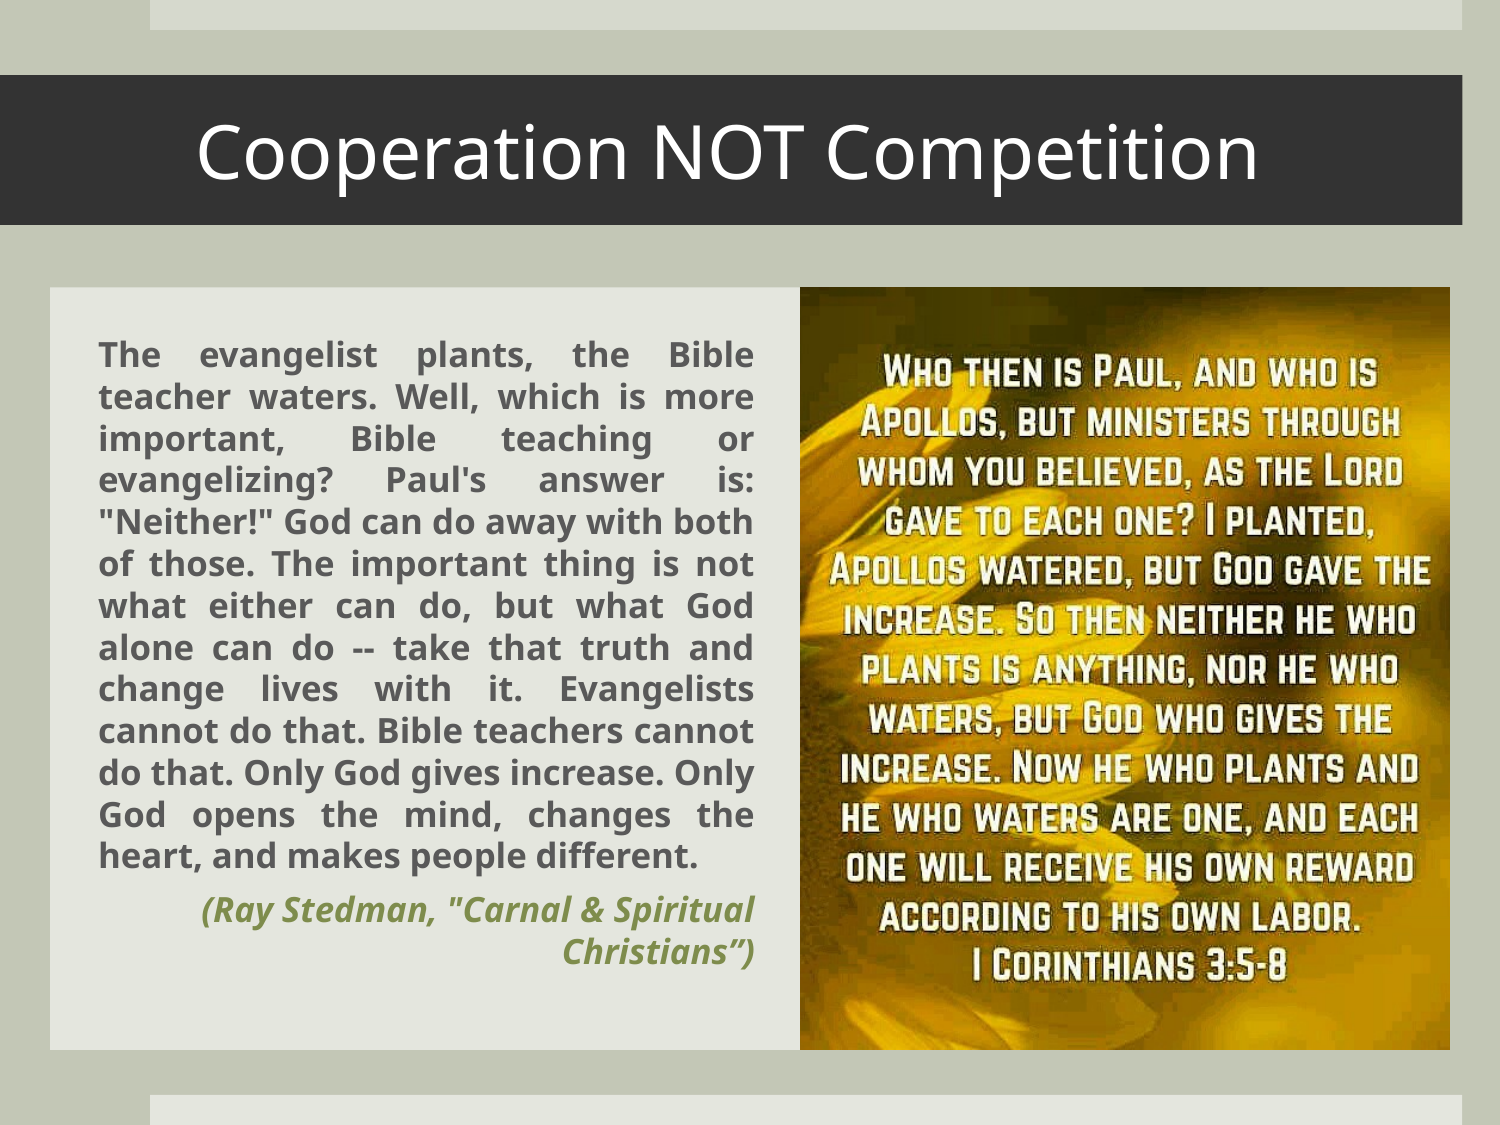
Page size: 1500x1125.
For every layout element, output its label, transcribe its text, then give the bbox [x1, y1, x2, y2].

title Cooperation NOT Competition [0, 75, 1463, 225]
picture [799, 286, 1451, 1051]
list The evangelist plants, the Bible teacher waters. Well, which is more important, Bible teaching or evangelizing? Paul's answer is: "Neither!" God can do away with both of those. The important thing is not what either can do, but what God alone can do -- take that truth and change lives with it. Evangelists cannot do that. Bible teachers cannot do that. Only God gives increase. Only God opens the mind, changes the heart, and makes people different. (Ray Stedman, "Carnal & Spiritual Christians”) [50, 287, 799, 1050]
